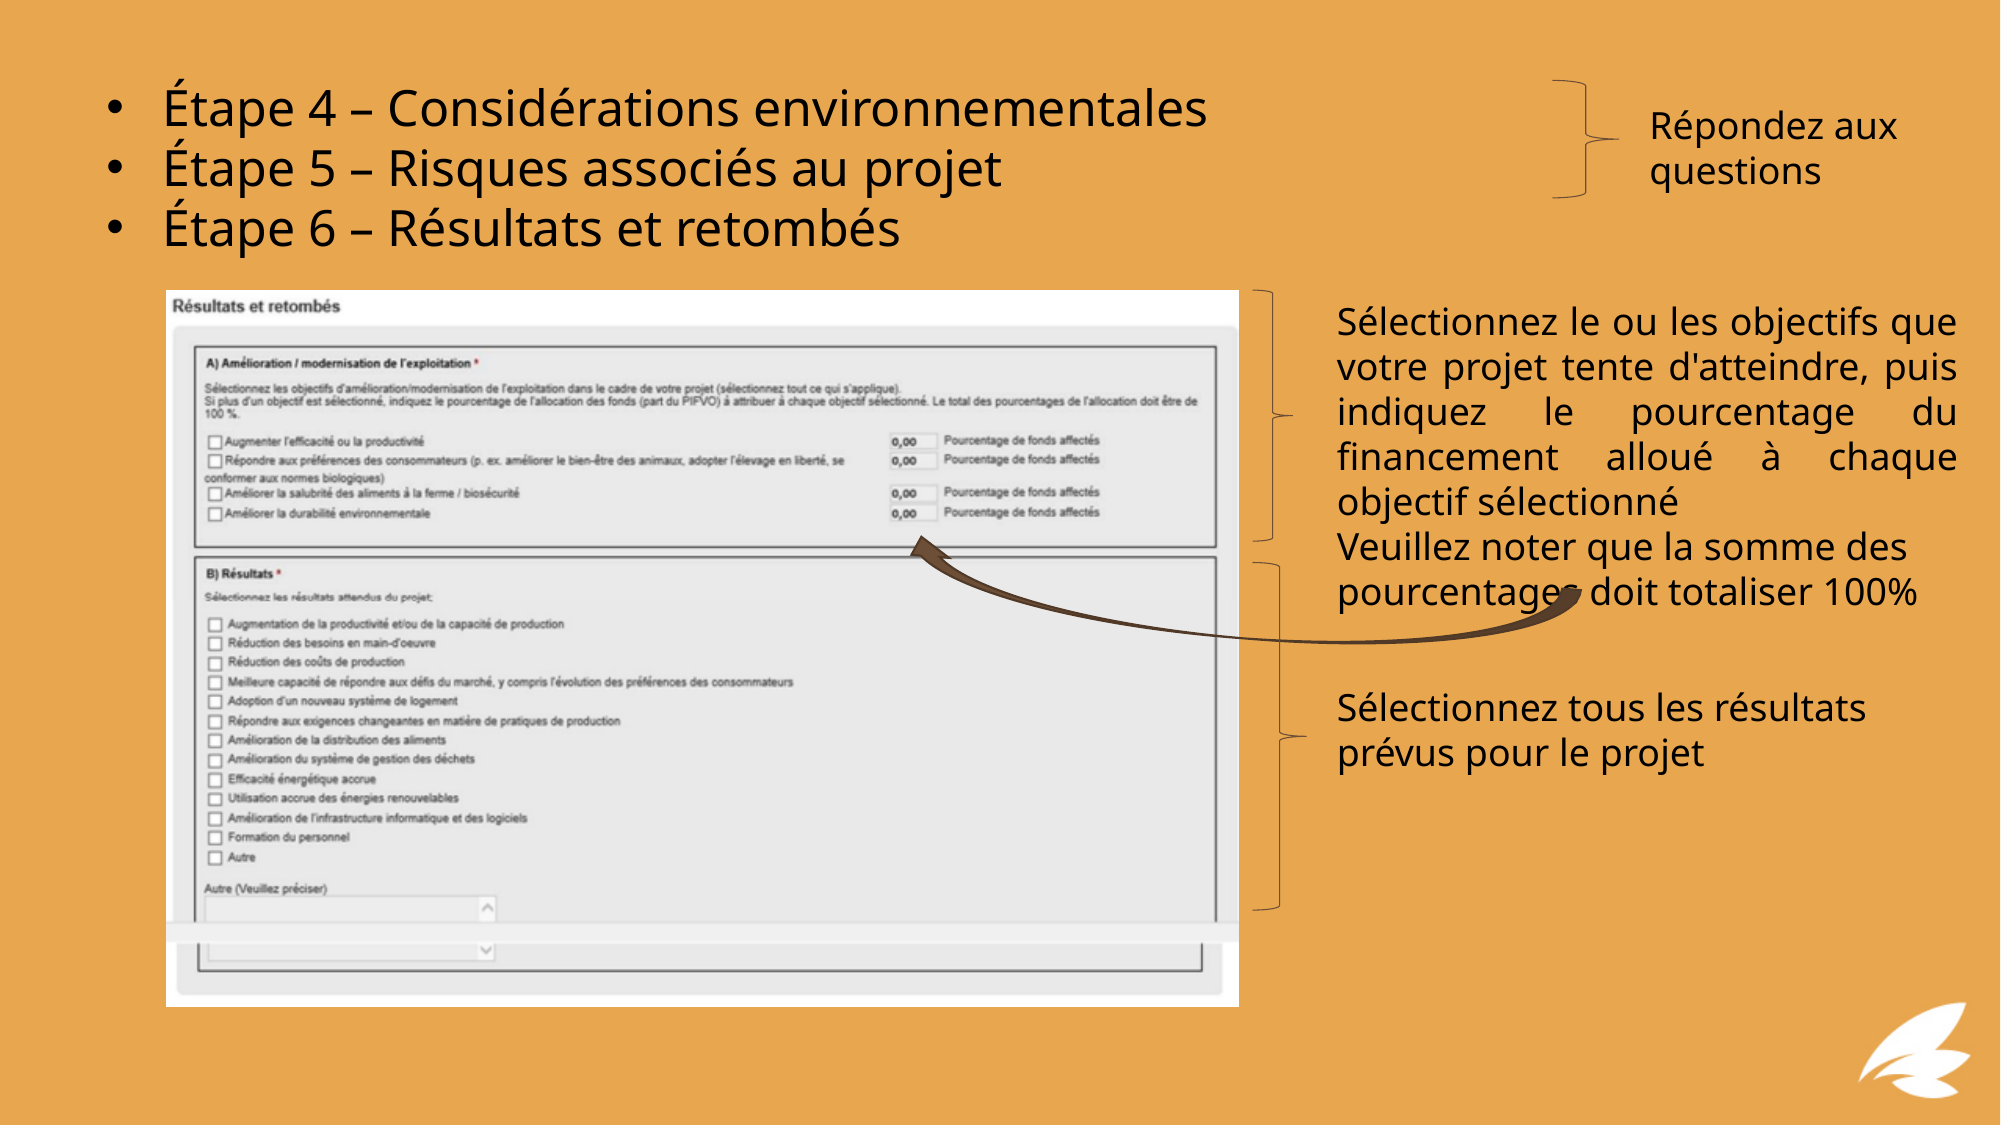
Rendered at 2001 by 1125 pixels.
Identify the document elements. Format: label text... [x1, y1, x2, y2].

picture [0, 0, 2001, 1125]
text_box [1552, 79, 1620, 199]
text_box Sélectionnez tous les résultats prévus pour le projet [1322, 676, 1946, 782]
text_box [1252, 289, 1293, 542]
text_box Sélectionnez le ou les objectifs que votre projet tente d'atteindre, puis indiquez le pourcentage du financement alloué à chaque objectif sélectionné Veuillez noter que la somme des pourcentages doit totaliser 100% [1322, 290, 1974, 620]
text_box [1252, 561, 1307, 911]
text_box Répondez aux questions [1634, 94, 1960, 199]
text_box Étape 4 – Considérations environnementales Étape 5 – Risques associés au projet Étape 6 – Résultats et retombés [91, 68, 1739, 264]
text_box [1281, 587, 1583, 645]
text_box [1239, 636, 1252, 641]
